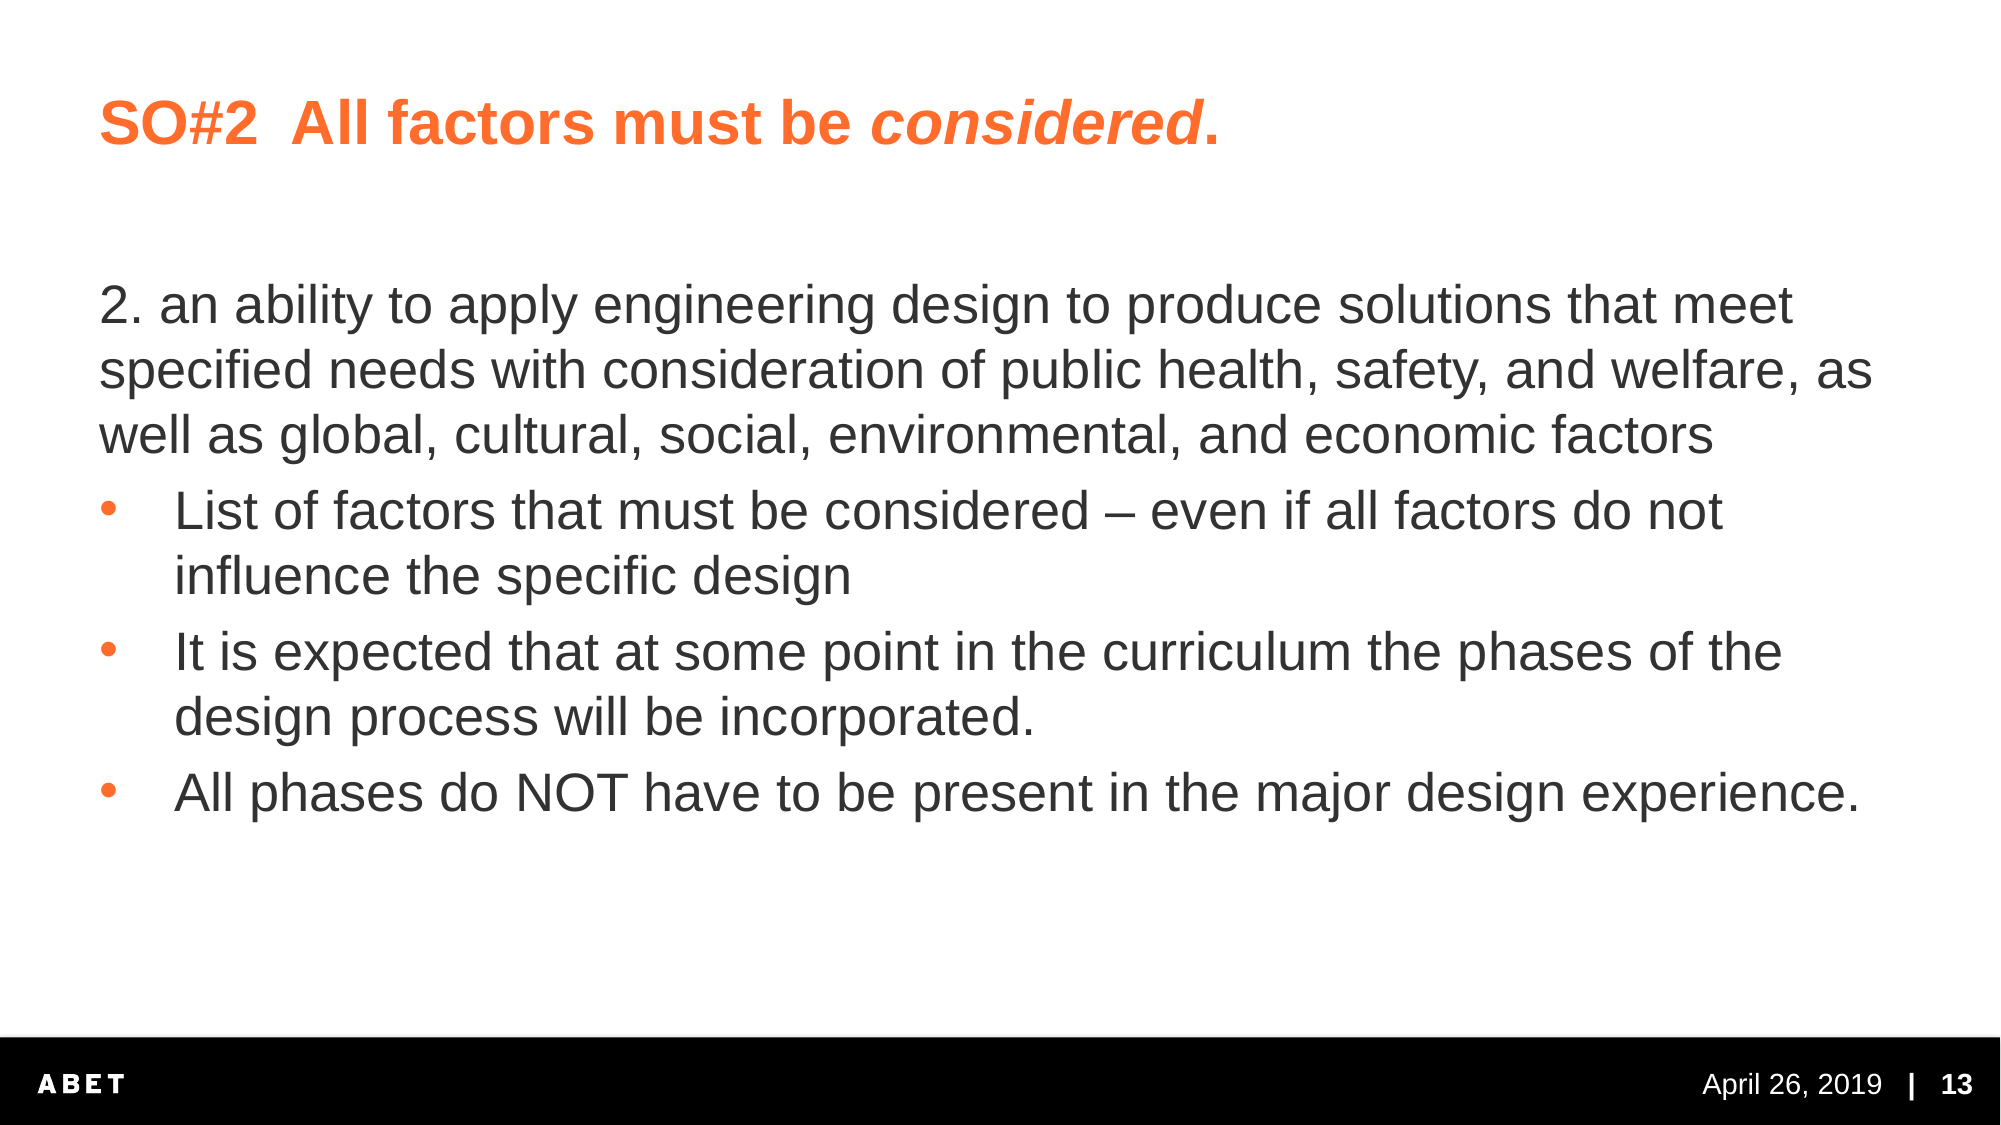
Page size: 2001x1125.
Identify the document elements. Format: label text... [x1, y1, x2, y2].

title SO#2 All factors must be considered. [84, 74, 1916, 215]
list 2. an ability to apply engineering design to produce solutions that meet specified needs with consideration of public health, safety, and welfare, as well as global, cultural, social, environmental, and economic factors List of factors that must be considered – even if all factors do not influence the specific design It is expected that at some point in the curriculum the phases of the design process will be incorporated. All phases do NOT have to be present in the major design experience. [84, 262, 1916, 946]
